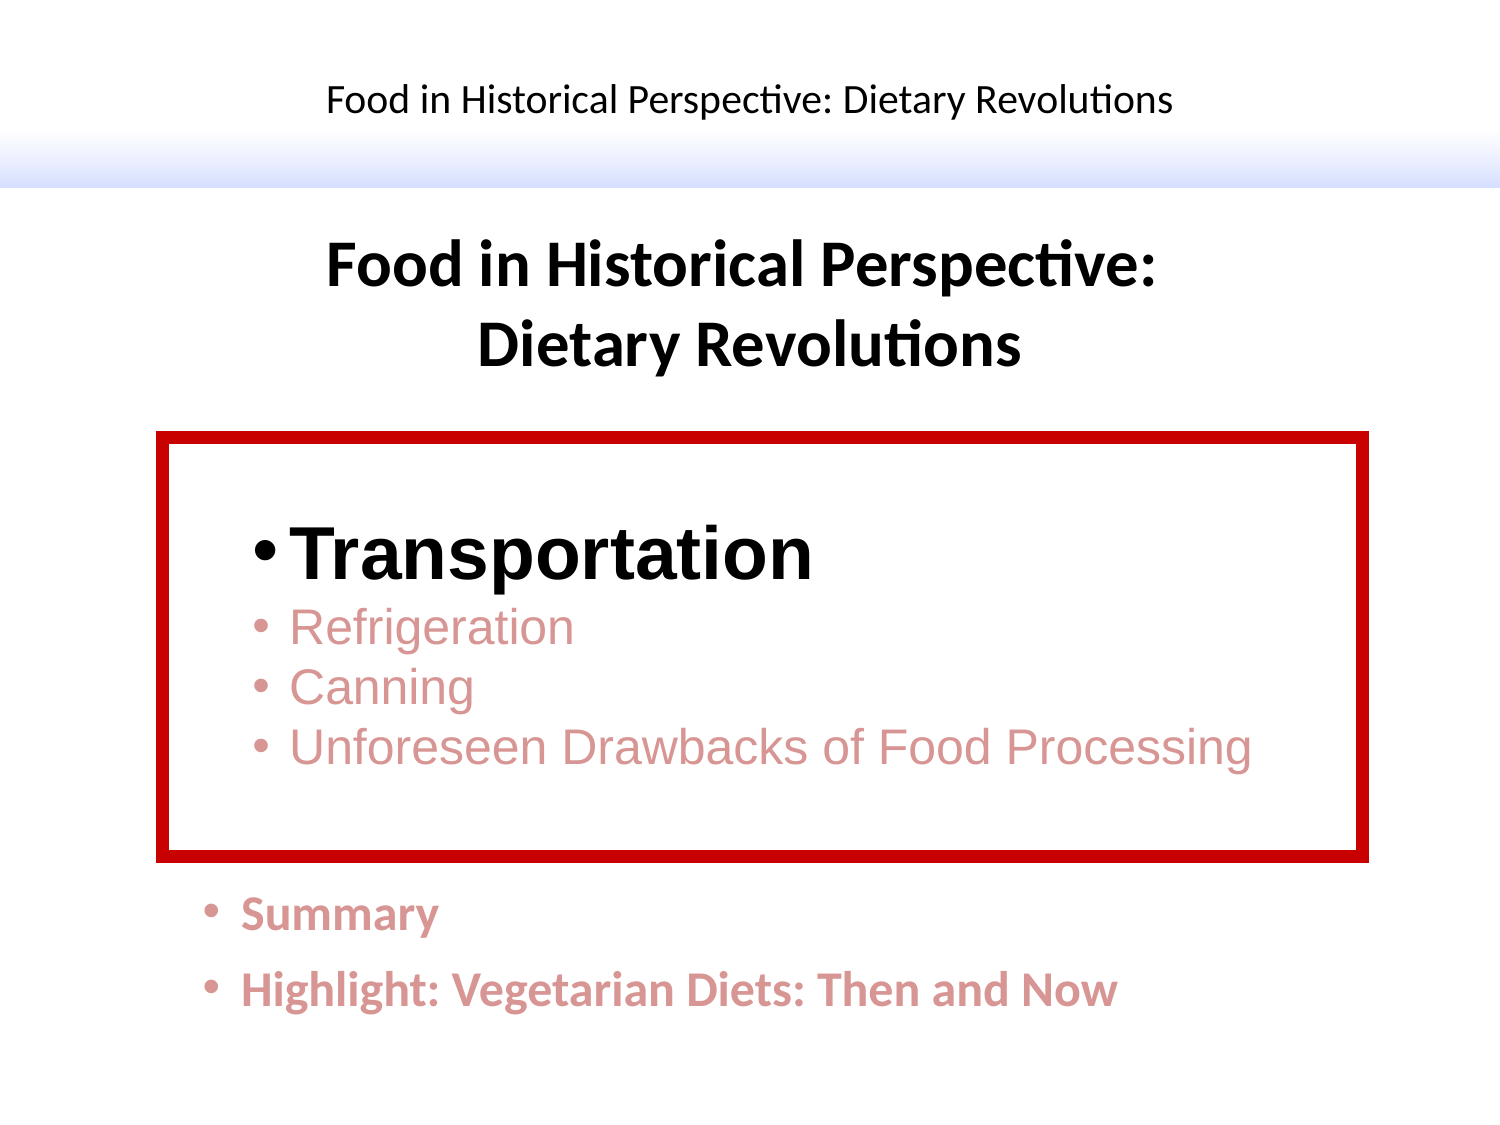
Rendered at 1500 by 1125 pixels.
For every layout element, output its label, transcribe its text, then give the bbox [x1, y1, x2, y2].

text_box Transportation Refrigeration Canning Unforeseen Drawbacks of Food Processing [162, 437, 1363, 857]
text_box Food in Historical Perspective: Dietary Revolutions [149, 212, 1350, 388]
text_box The Agricultural Revolution of the Neolithic Era The Search for Spices The Industrial Revolution Transportation, Refrigeration, and Canning The Scientific Revolution Modern-Day Adaptations Summary Highlight: Vegetarian Diets: Then and Now [149, 412, 1350, 1024]
text_box Food in Historical Perspective: Dietary Revolutions [0, 64, 1500, 188]
